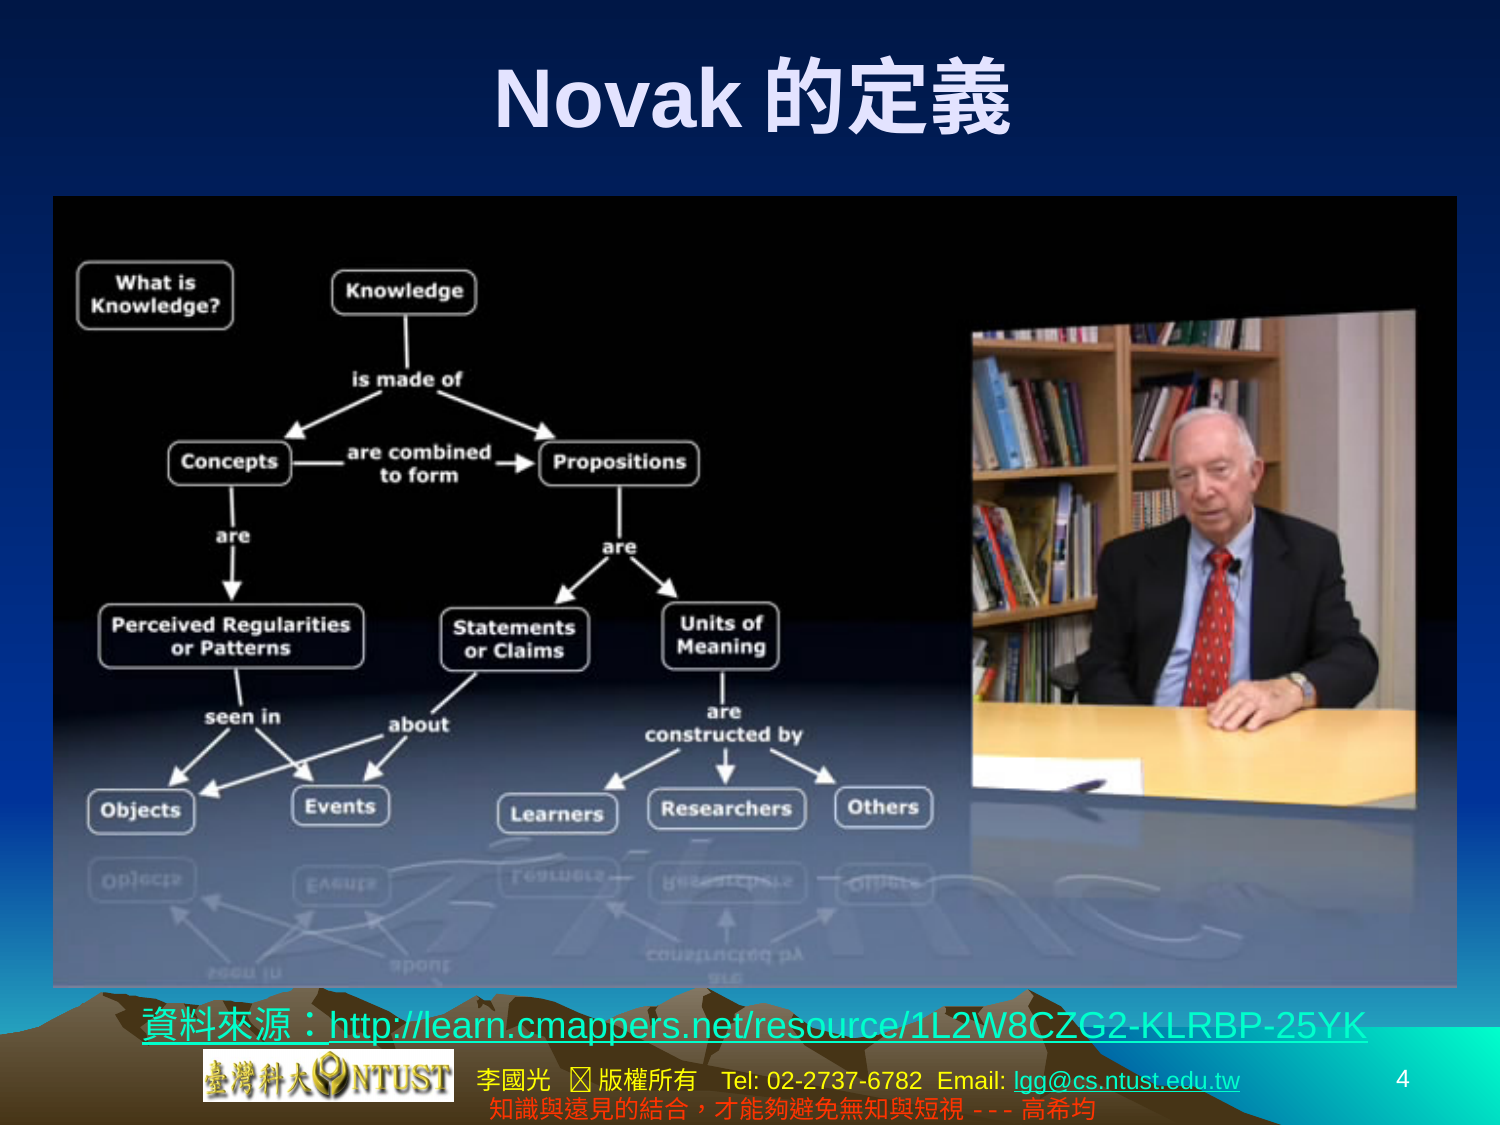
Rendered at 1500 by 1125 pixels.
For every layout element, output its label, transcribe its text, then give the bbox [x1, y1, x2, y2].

picture [203, 1063, 454, 1102]
picture [52, 196, 1457, 988]
title Novak的定義 [77, 0, 1429, 188]
text_box 資料來源：http://learn.cmappers.net/resource/1L2W8CZG2-KLRBP-25YK [126, 996, 1383, 1063]
slide_number 4 [1074, 1024, 1426, 1101]
